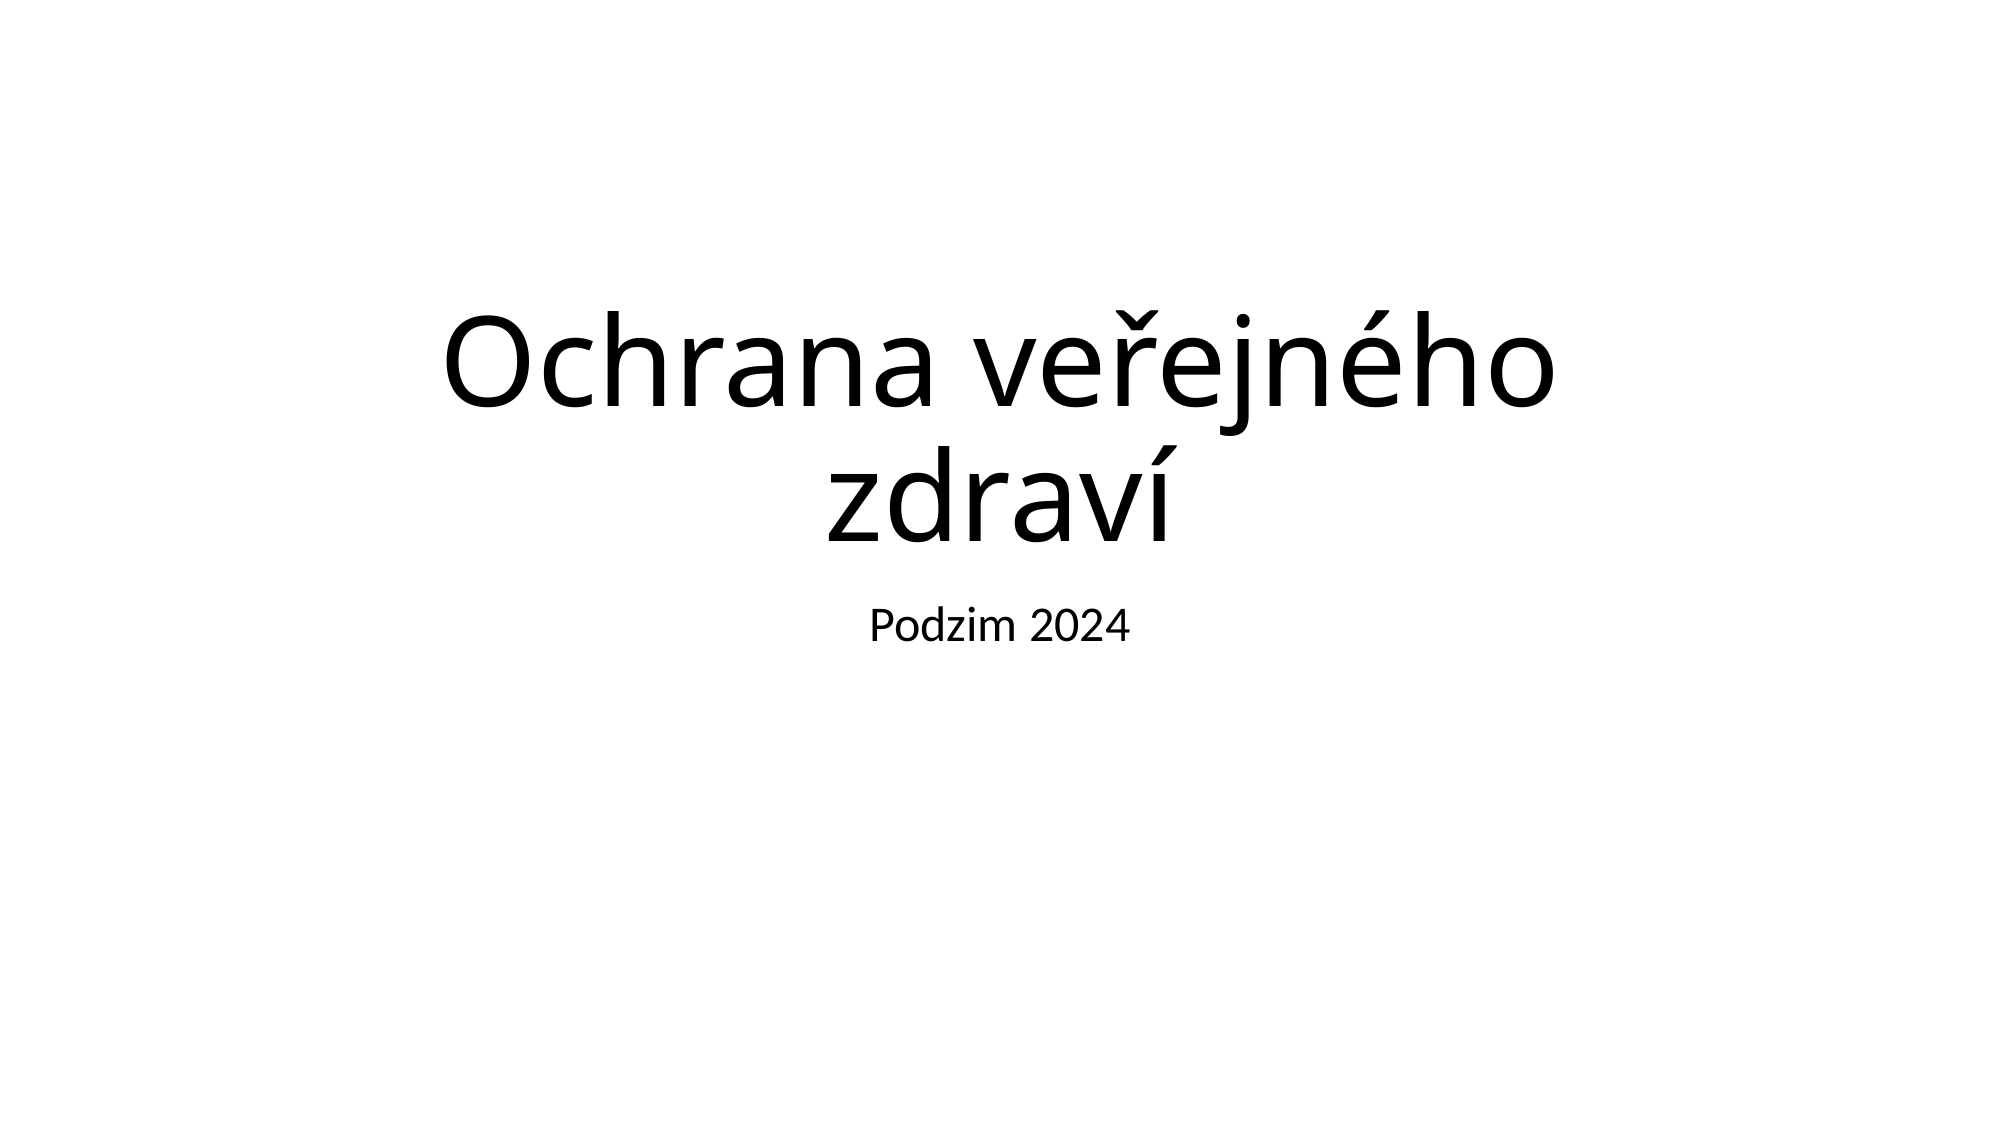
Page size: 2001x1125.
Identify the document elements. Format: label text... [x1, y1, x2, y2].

title Ochrana veřejného zdraví [249, 184, 1750, 576]
subtitle Podzim 2024 [249, 590, 1750, 863]
